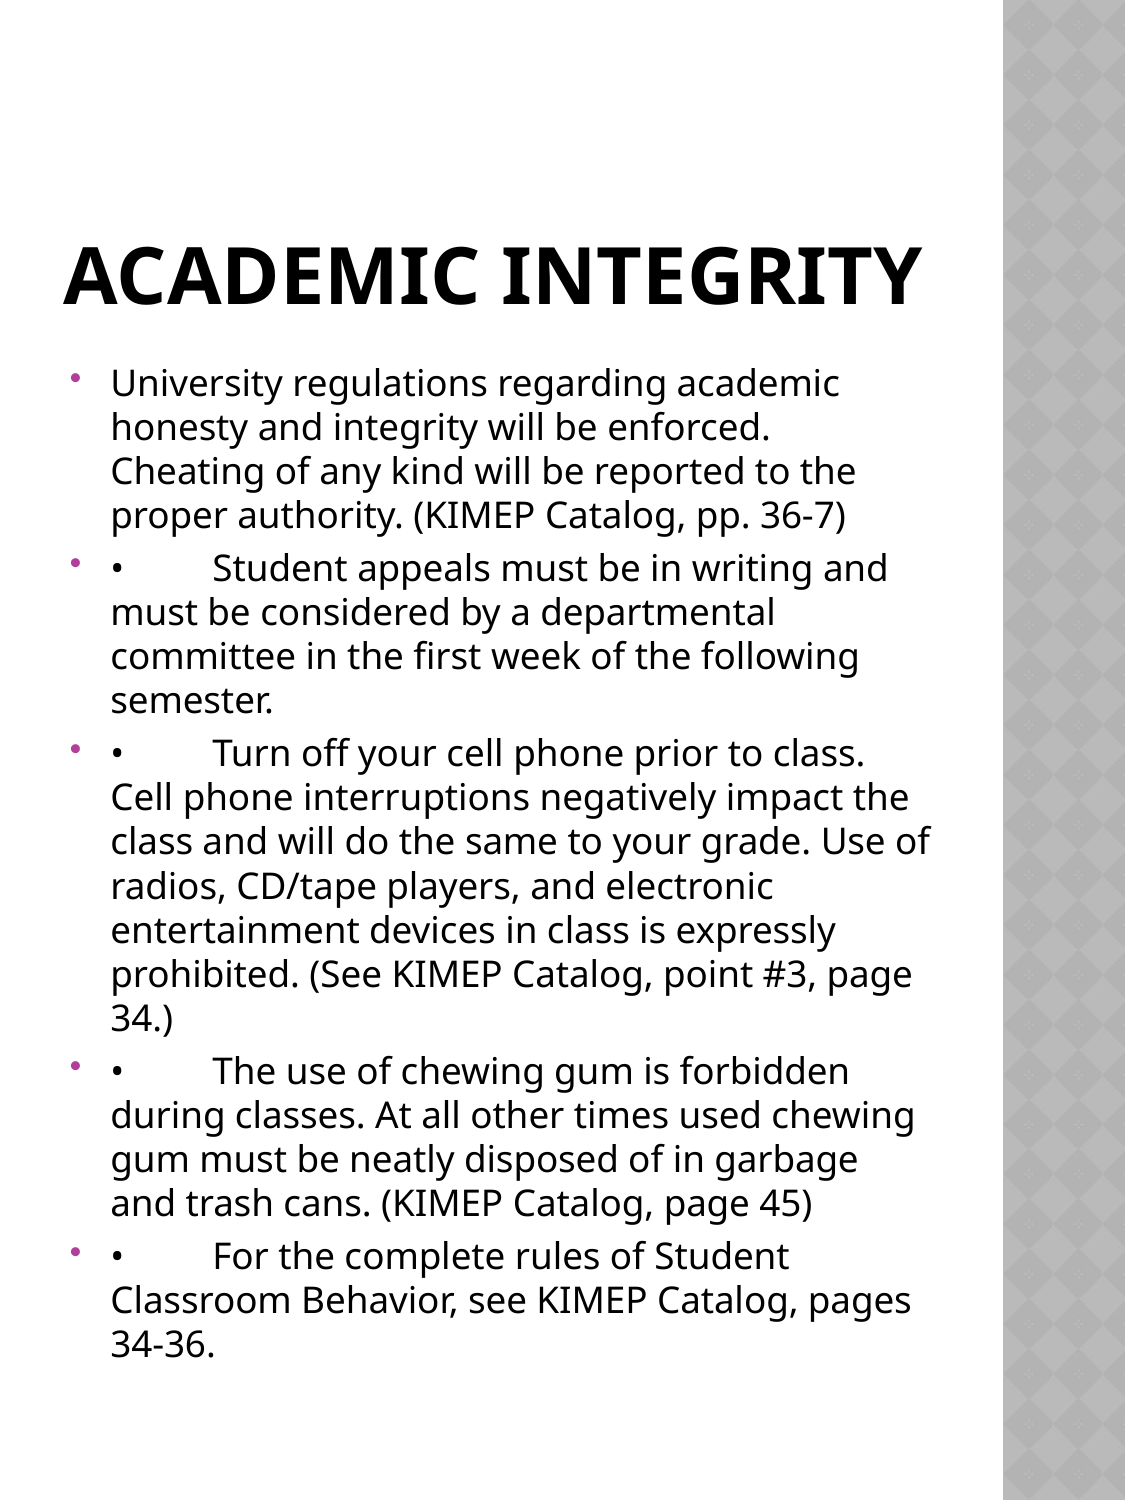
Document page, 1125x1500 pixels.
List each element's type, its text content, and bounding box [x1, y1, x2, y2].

title Academic integrity [56, 69, 947, 320]
list University regulations regarding academic honesty and integrity will be enforced. Cheating of any kind will be reported to the proper authority. (KIMEP Catalog, pp. 36-7) • Student appeals must be in writing and must be considered by a departmental committee in the first week of the following semester. • Turn off your cell phone prior to class. Cell phone interruptions negatively impact the class and will do the same to your grade. Use of radios, CD/tape players, and electronic entertainment devices in class is expressly prohibited. (See KIMEP Catalog, point #3, page 34.) • The use of chewing gum is forbidden during classes. At all other times used chewing gum must be neatly disposed of in garbage and trash cans. (KIMEP Catalog, page 45) • For the complete rules of Student Classroom Behavior, see KIMEP Catalog, pages 34-36. [56, 352, 947, 1412]
